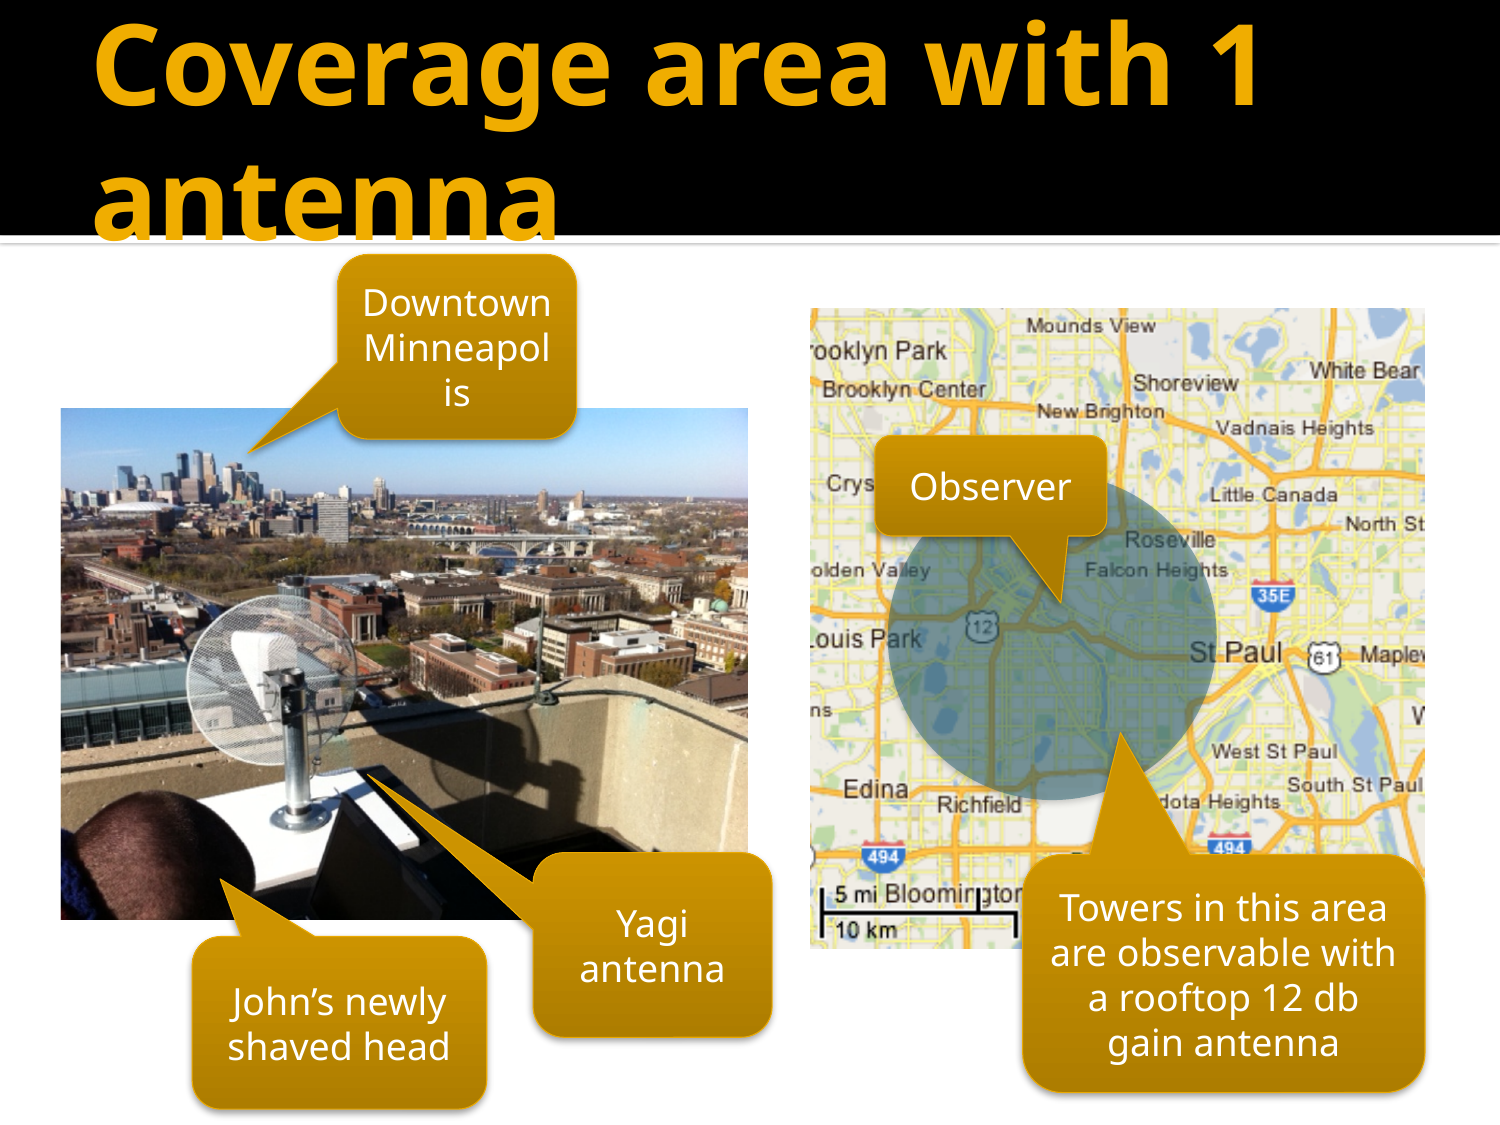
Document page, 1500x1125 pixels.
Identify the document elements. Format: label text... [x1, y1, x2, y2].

text_box Downtown Minneapolis [294, 253, 578, 405]
title Coverage area with 1 antenna [75, 25, 1425, 231]
text_box Towers in this area are observable with a rooftop 12 db gain antenna [1022, 956, 1426, 1094]
text_box John’s newly shaved head [191, 929, 488, 1110]
text_box Yagi antenna [531, 853, 773, 1038]
picture [60, 406, 748, 920]
picture [810, 308, 1425, 949]
